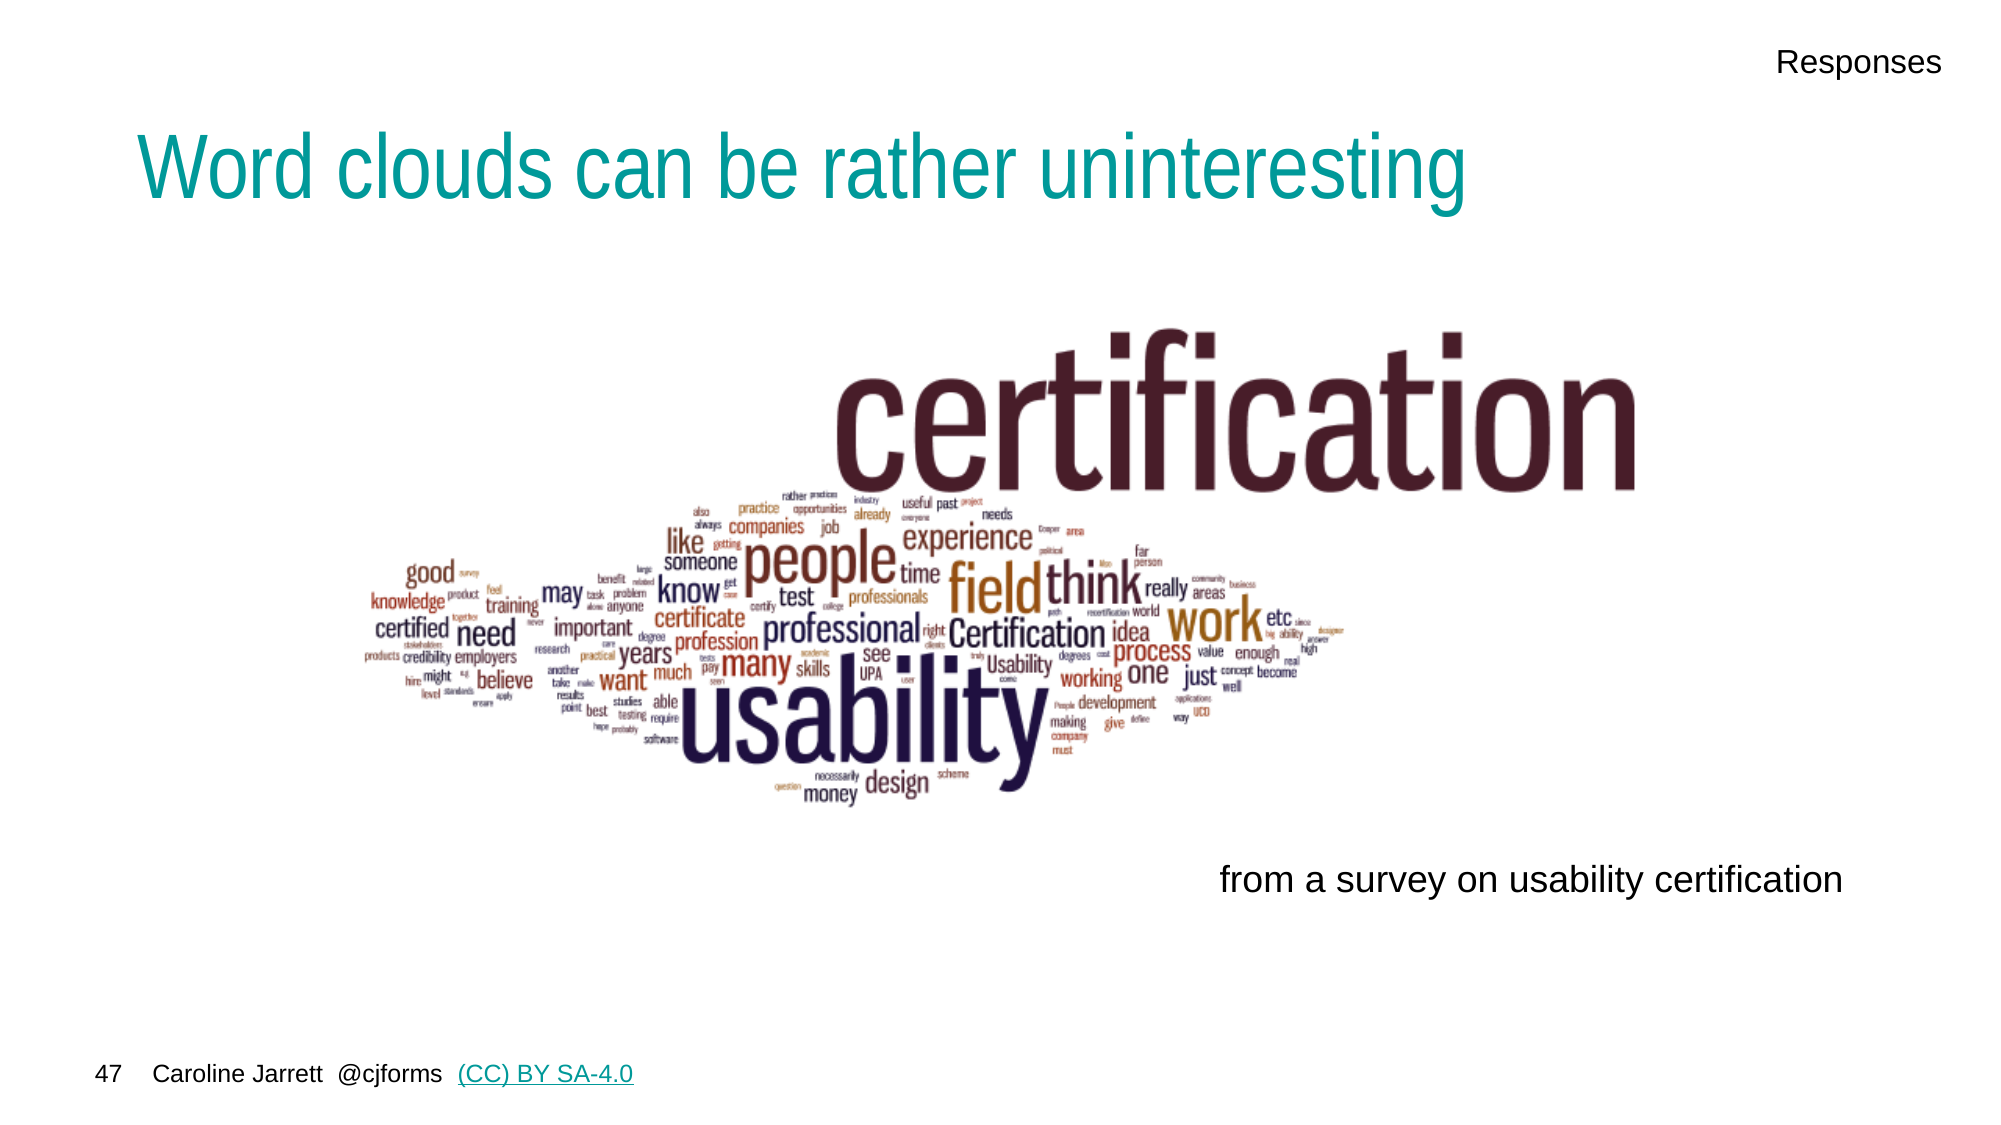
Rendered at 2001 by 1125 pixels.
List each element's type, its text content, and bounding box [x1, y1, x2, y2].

title Word clouds can be rather uninteresting [122, 59, 1863, 278]
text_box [1742, 19, 1981, 96]
picture [345, 283, 1655, 842]
text_box from a survey on usability certification [1194, 847, 1859, 908]
